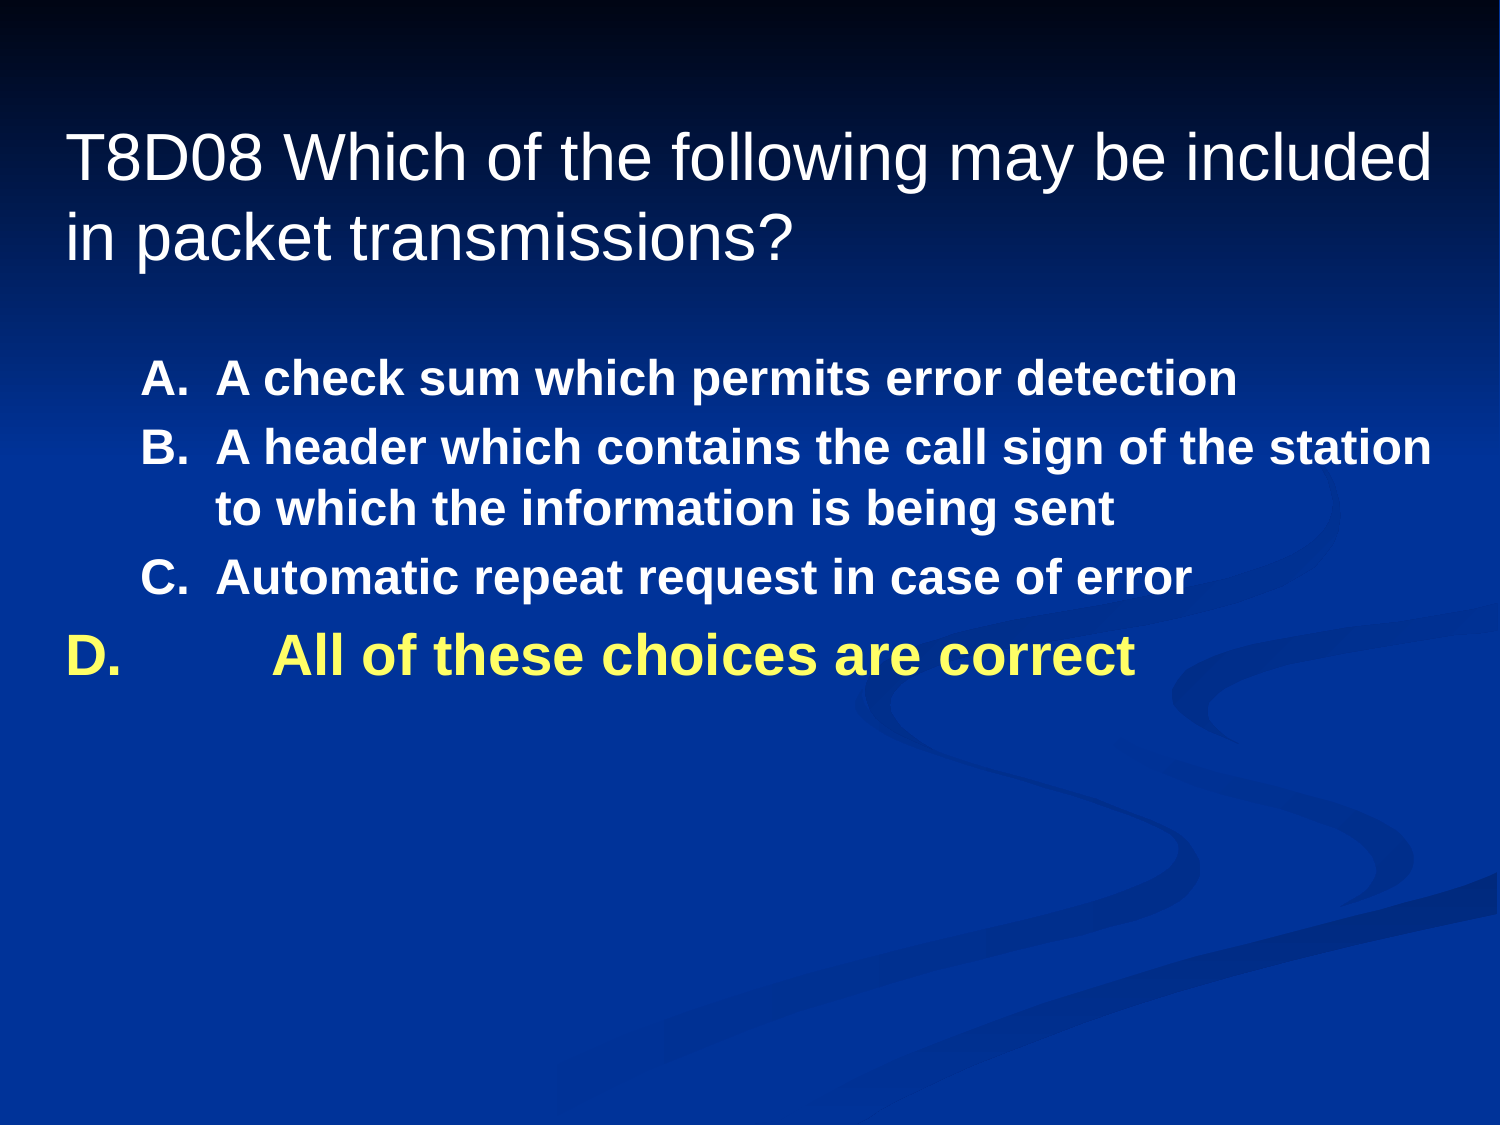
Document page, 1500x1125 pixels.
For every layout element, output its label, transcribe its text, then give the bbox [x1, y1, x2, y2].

list A. A check sum which permits error detection B. A header which contains the call sign of the station to which the information is being sent C. Automatic repeat request in case of error D. All of these choices are correct [49, 337, 1451, 1006]
title T8D08 Which of the following may be included in packet transmissions? [49, 49, 1451, 337]
